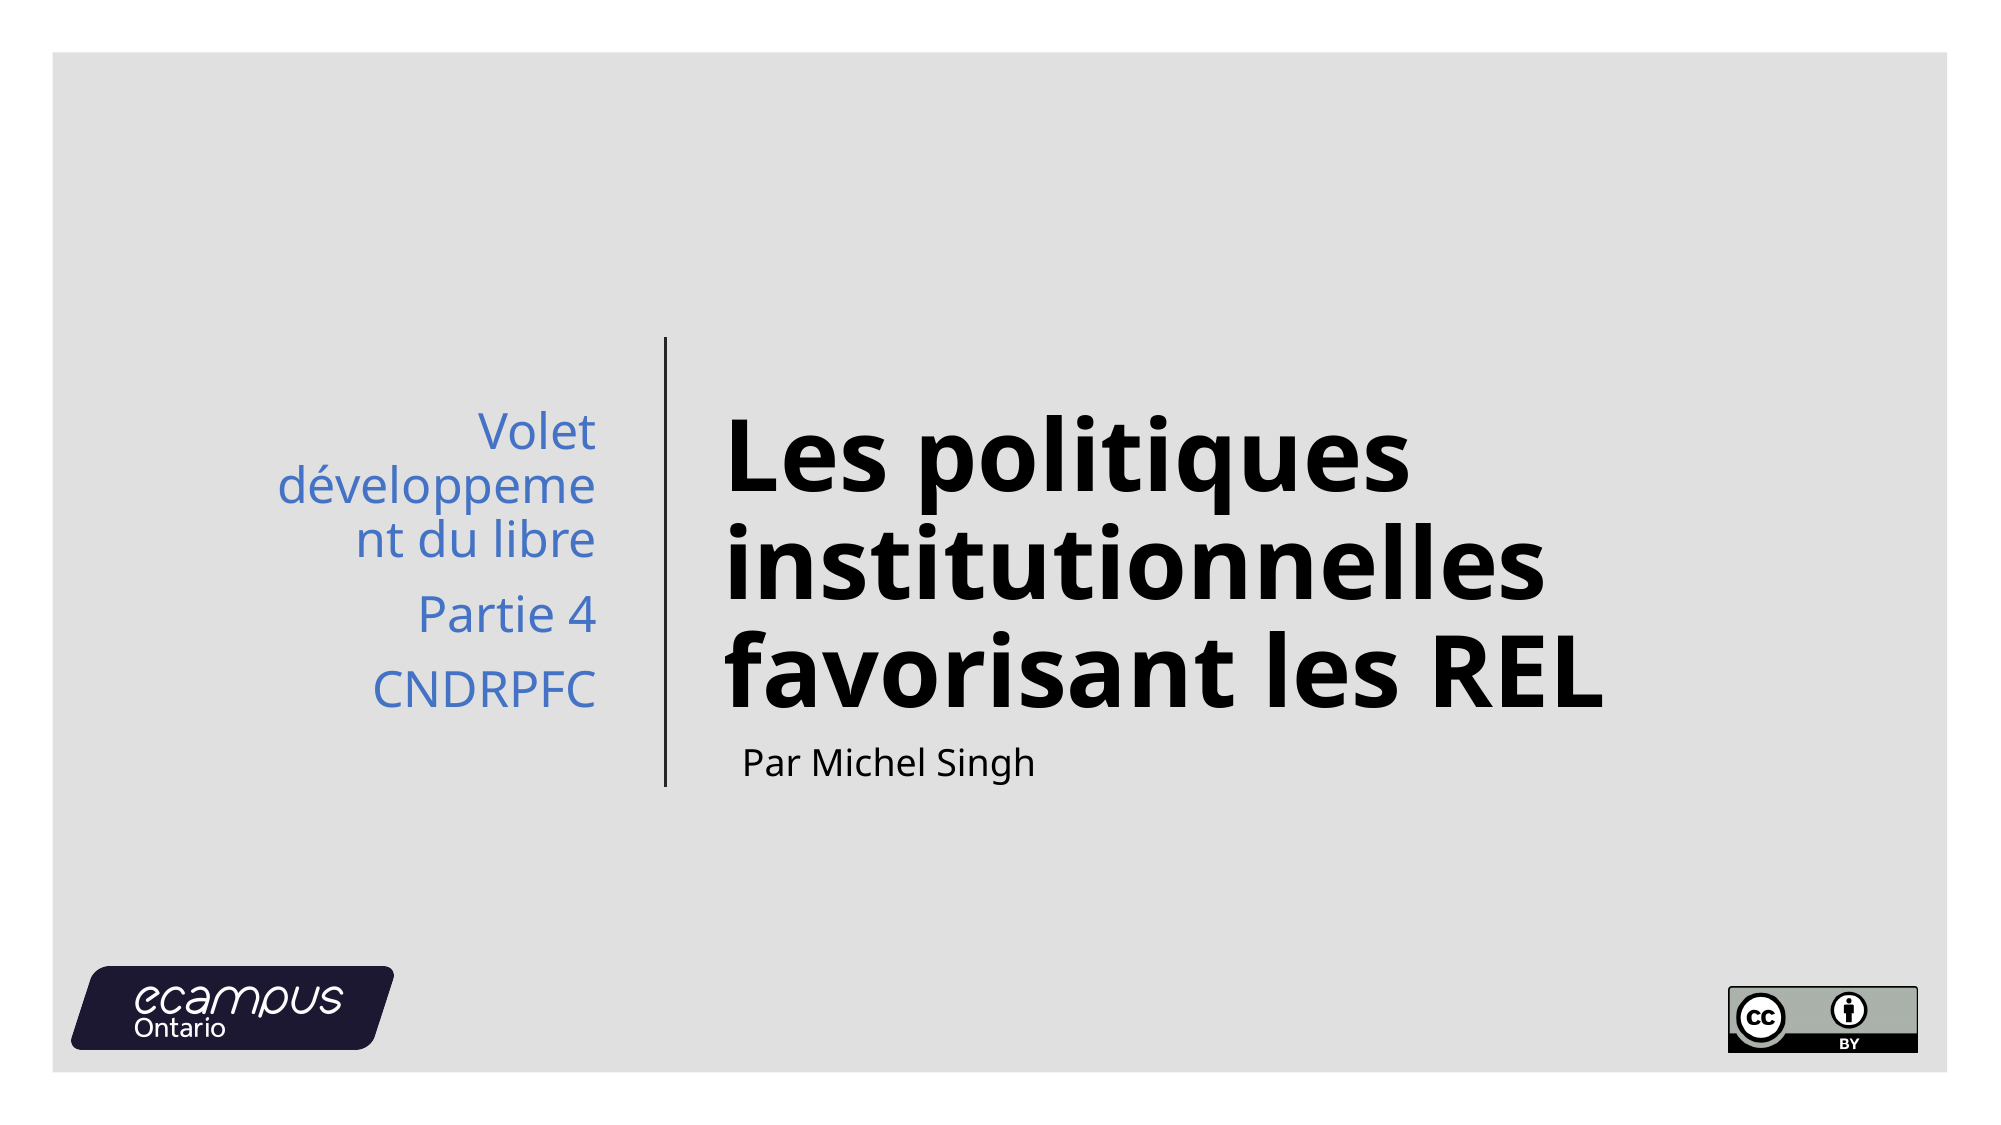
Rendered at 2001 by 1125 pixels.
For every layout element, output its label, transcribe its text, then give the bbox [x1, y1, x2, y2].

text_box [52, 51, 1948, 1073]
subtitle Volet développement du libre Partie 4 CNDRPFC [246, 158, 613, 967]
picture [1728, 986, 1918, 1053]
picture [71, 966, 394, 1050]
title Les politiques institutionnelles favorisant les REL [708, 341, 1888, 792]
text_box Par Michel Singh [727, 731, 1567, 792]
